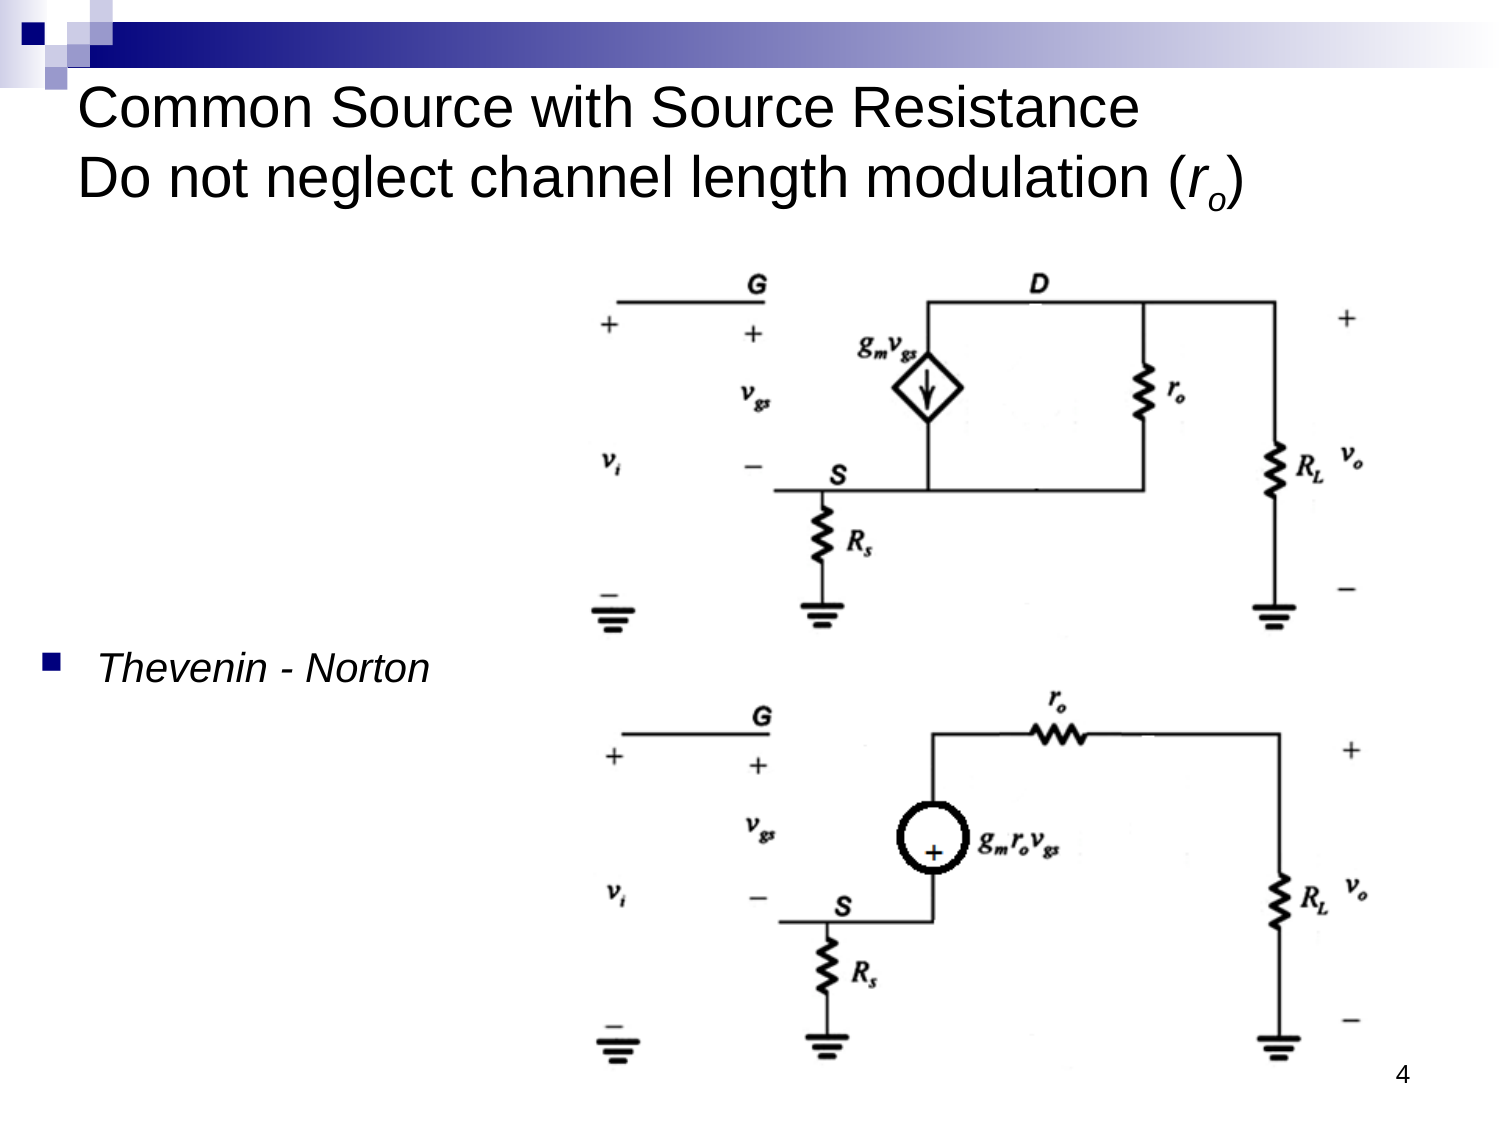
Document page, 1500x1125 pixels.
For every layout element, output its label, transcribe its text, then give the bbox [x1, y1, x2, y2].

slide_number 4 [1074, 1024, 1426, 1101]
picture [566, 680, 1376, 1076]
title Common Source with Source Resistance Do not neglect channel length modulation (ro) [62, 74, 1413, 213]
picture [562, 249, 1434, 669]
list Thevenin - Norton [24, 574, 568, 1051]
